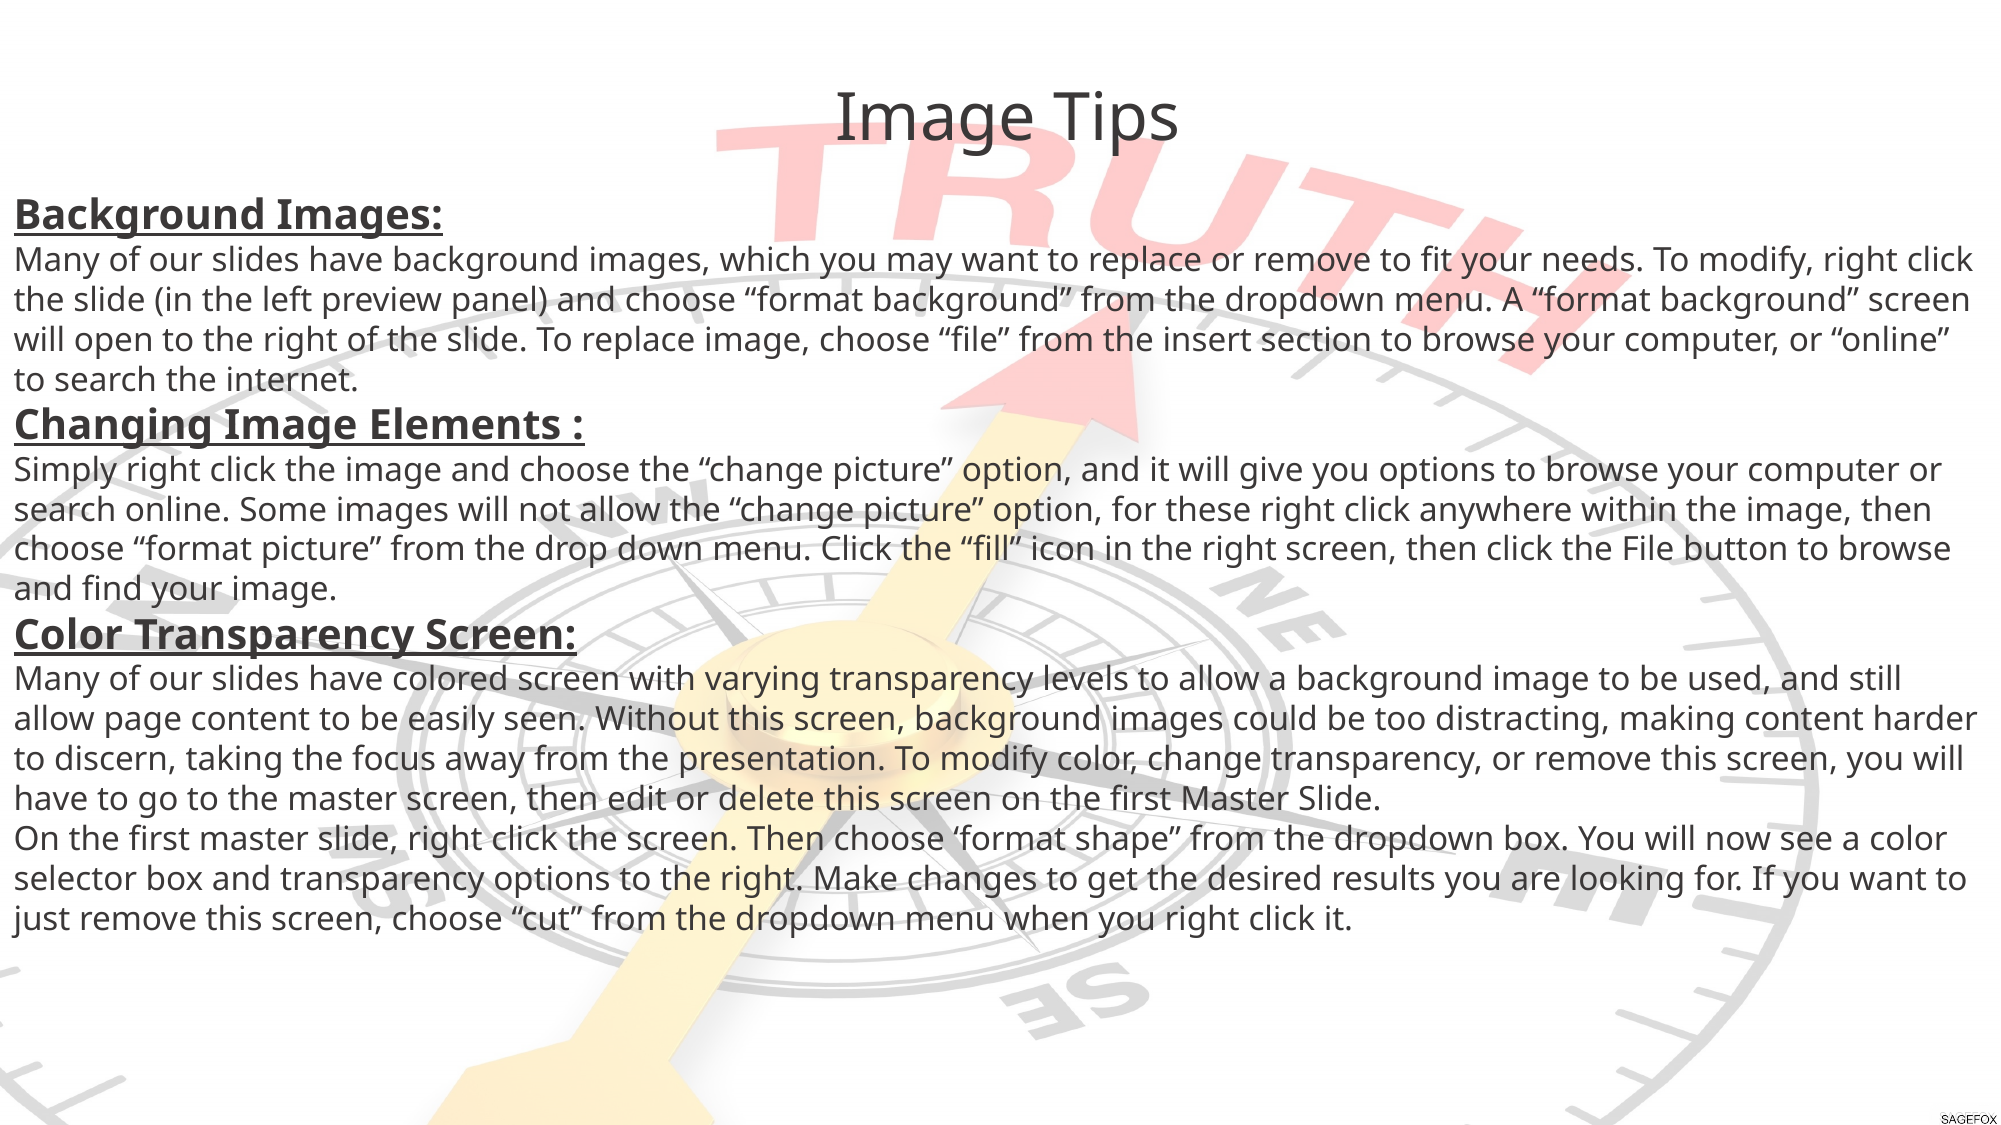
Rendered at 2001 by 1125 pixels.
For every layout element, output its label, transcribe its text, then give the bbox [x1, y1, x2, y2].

title Image Tips [597, 59, 1420, 177]
text_box Background Images: Many of our slides have background images, which you may want to replace or remove to fit your needs. To modify, right click the slide (in the left preview panel) and choose “format background” from the dropdown menu. A “format background” screen will open to the right of the slide. To replace image, choose “file” from the insert section to browse your computer, or “online” to search the internet. Changing Image Elements : Simply right click the image and choose the “change picture” option, and it will give you options to browse your computer or search online. Some images will not allow the “change picture” option, for these right click anywhere within the image, then choose “format picture” from the drop down menu. Click the “fill” icon in the right screen, then click the File button to browse and find your image. Color Transparency Screen: Many of our slides have colored screen with varying transparency levels to allow a background image to be used, and still allow page content to be easily seen. Without this screen, background images could be too distracting, making content harder to discern, taking the focus away from the presentation. To modify color, change transparency, or remove this screen, you will have to go to the master screen, then edit or delete this screen on the first Master Slide. On the first master slide, right click the screen. Then choose ‘format shape” from the dropdown box. You will now see a color selector box and transparency options to the right. Make changes to get the desired results you are looking for. If you want to just remove this screen, choose “cut” from the dropdown menu when you right click it. [0, 0, 2000, 1125]
picture [1938, 1114, 1999, 1125]
